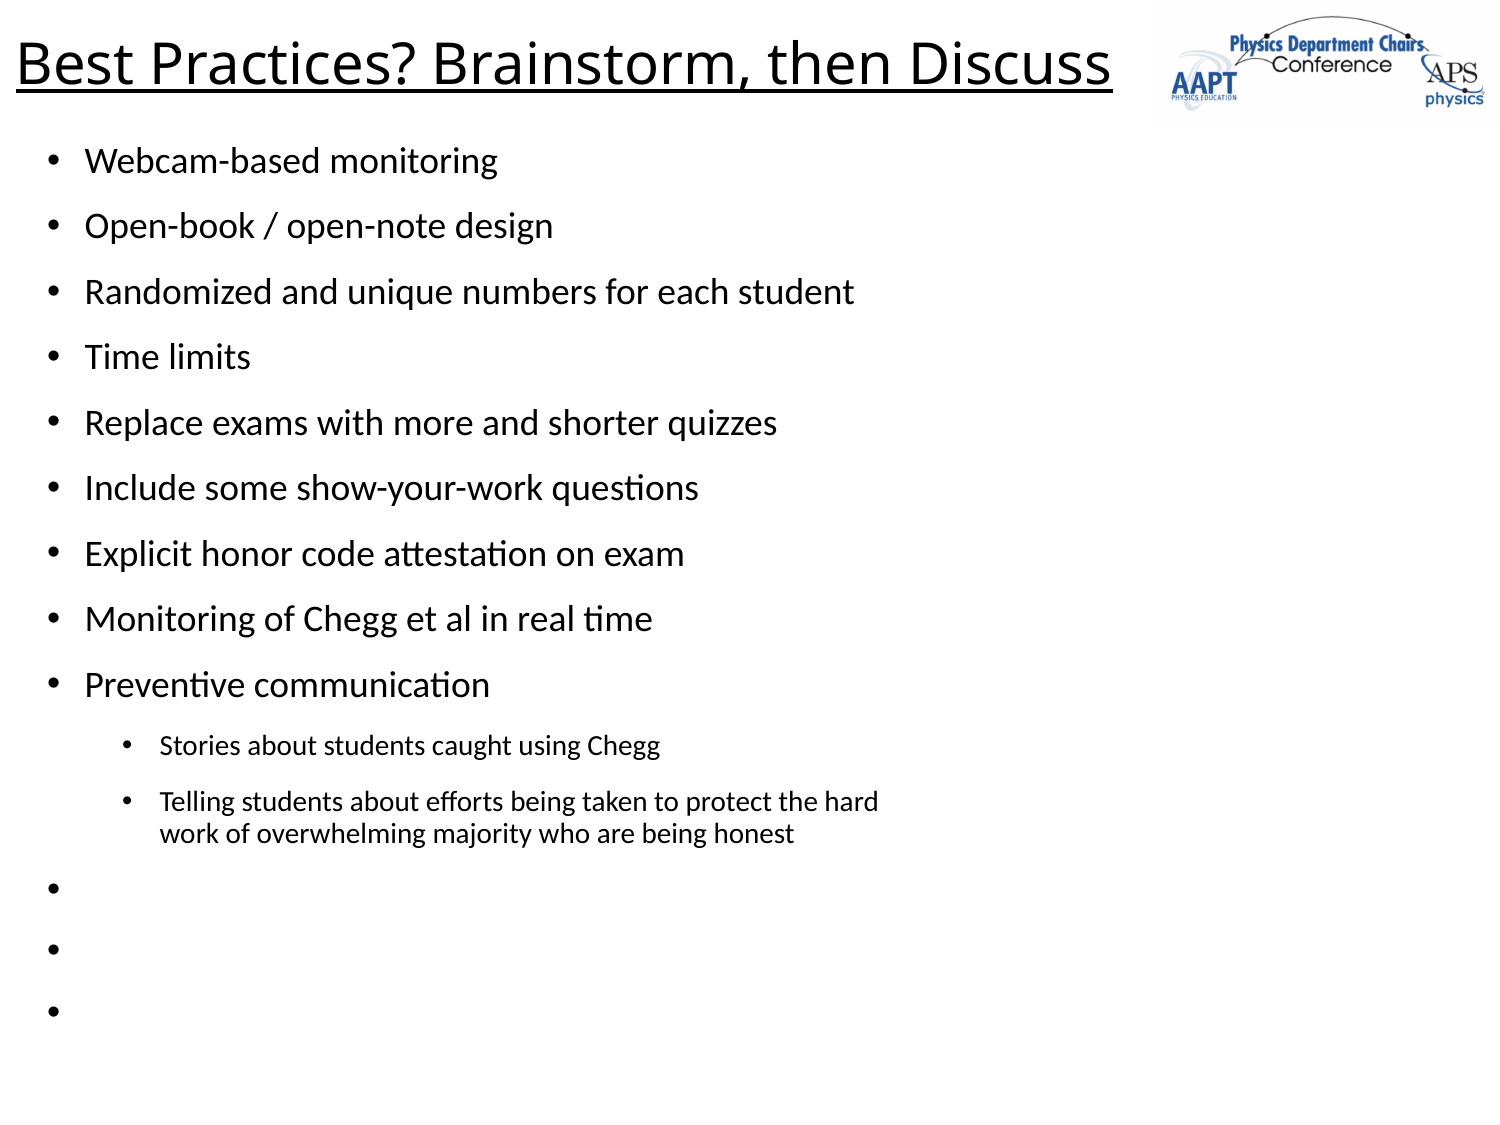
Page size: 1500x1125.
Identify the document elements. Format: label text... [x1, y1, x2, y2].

title Best Practices? Brainstorm, then Discuss [0, 3, 1151, 129]
picture [1151, 0, 1500, 129]
list Webcam-based monitoring Open-book / open-note design Randomized and unique numbers for each student Time limits Replace exams with more and shorter quizzes Include some show-your-work questions Explicit honor code attestation on exam Monitoring of Chegg et al in real time Preventive communication Stories about students caught using Chegg Telling students about efforts being taken to protect the hard work of overwhelming majority who are being honest [32, 133, 939, 1090]
